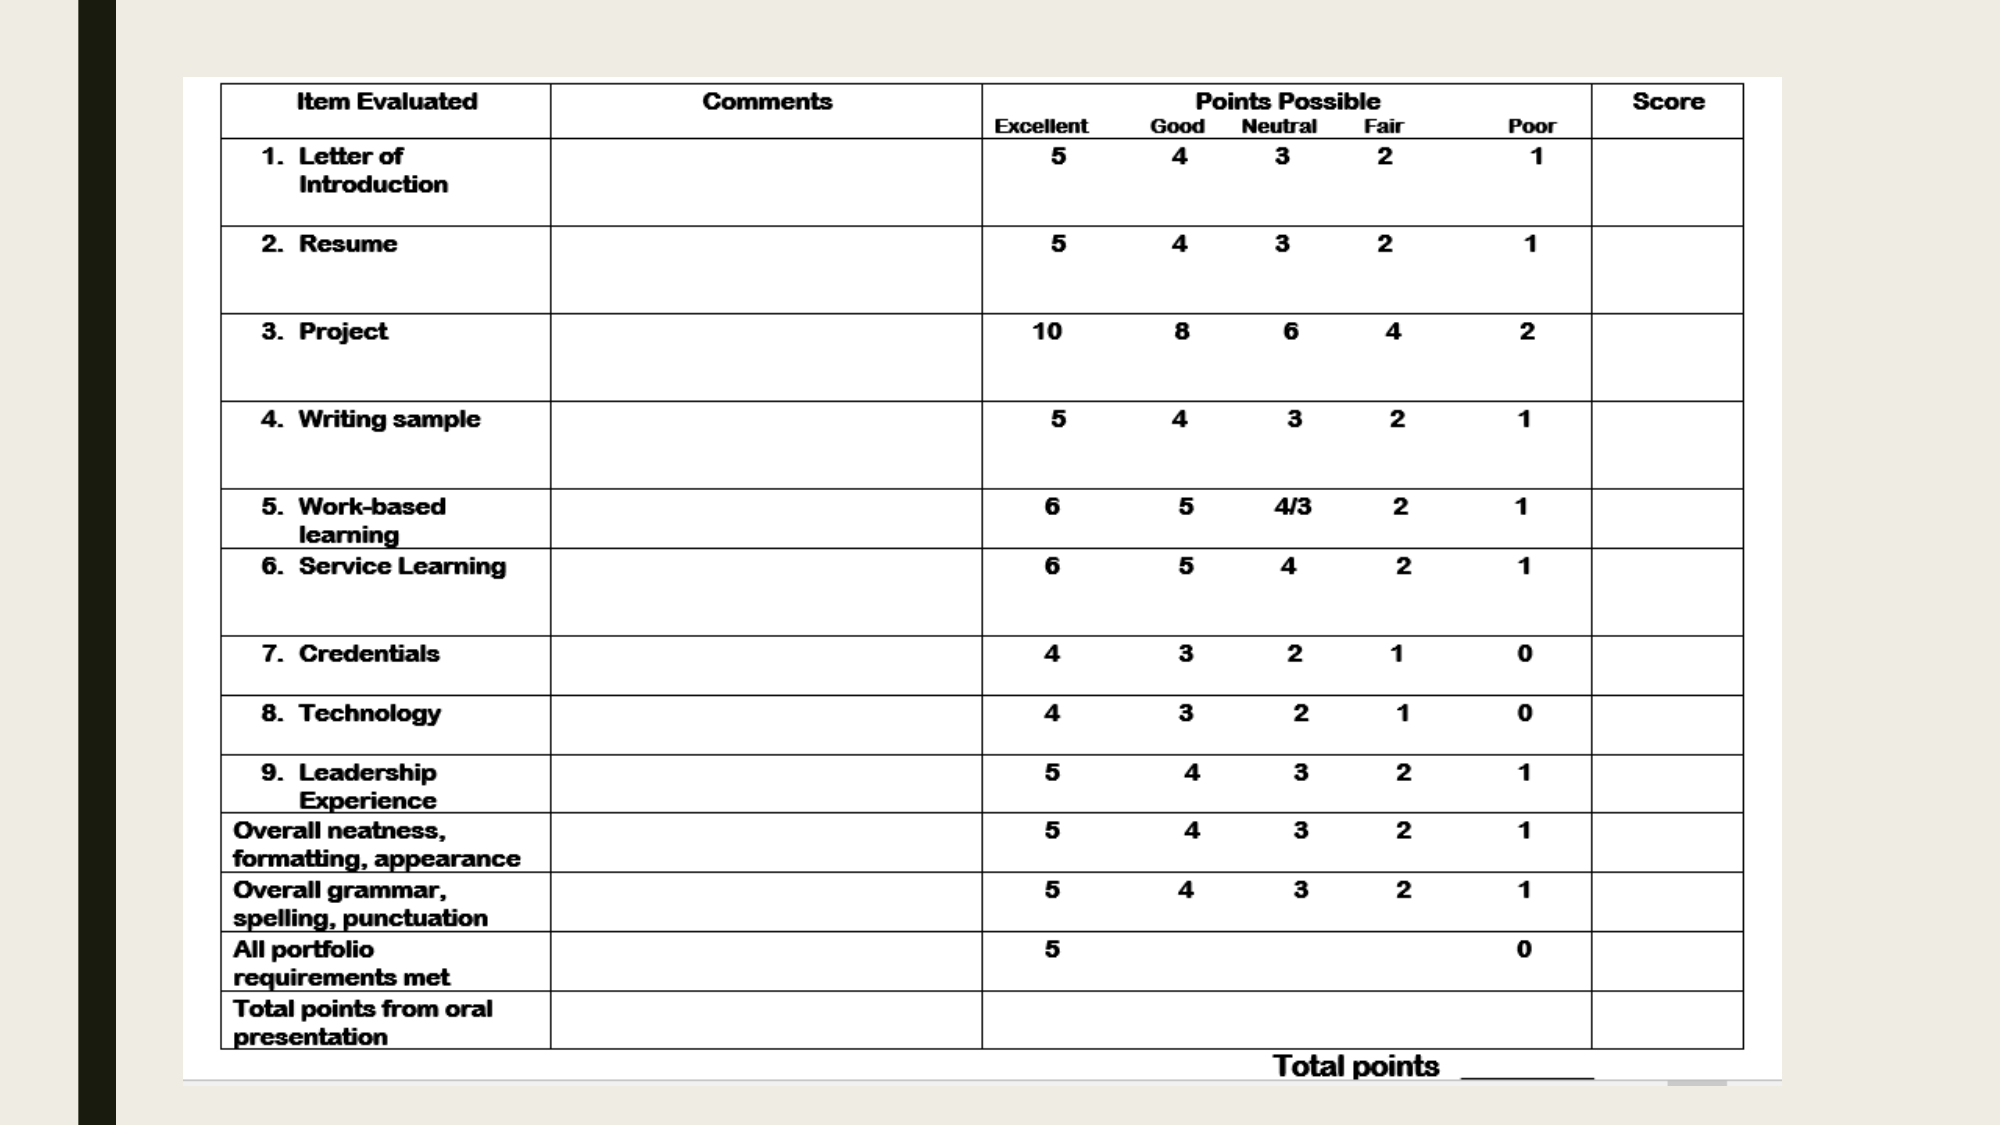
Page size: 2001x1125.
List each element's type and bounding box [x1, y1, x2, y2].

picture [183, 77, 1782, 1086]
